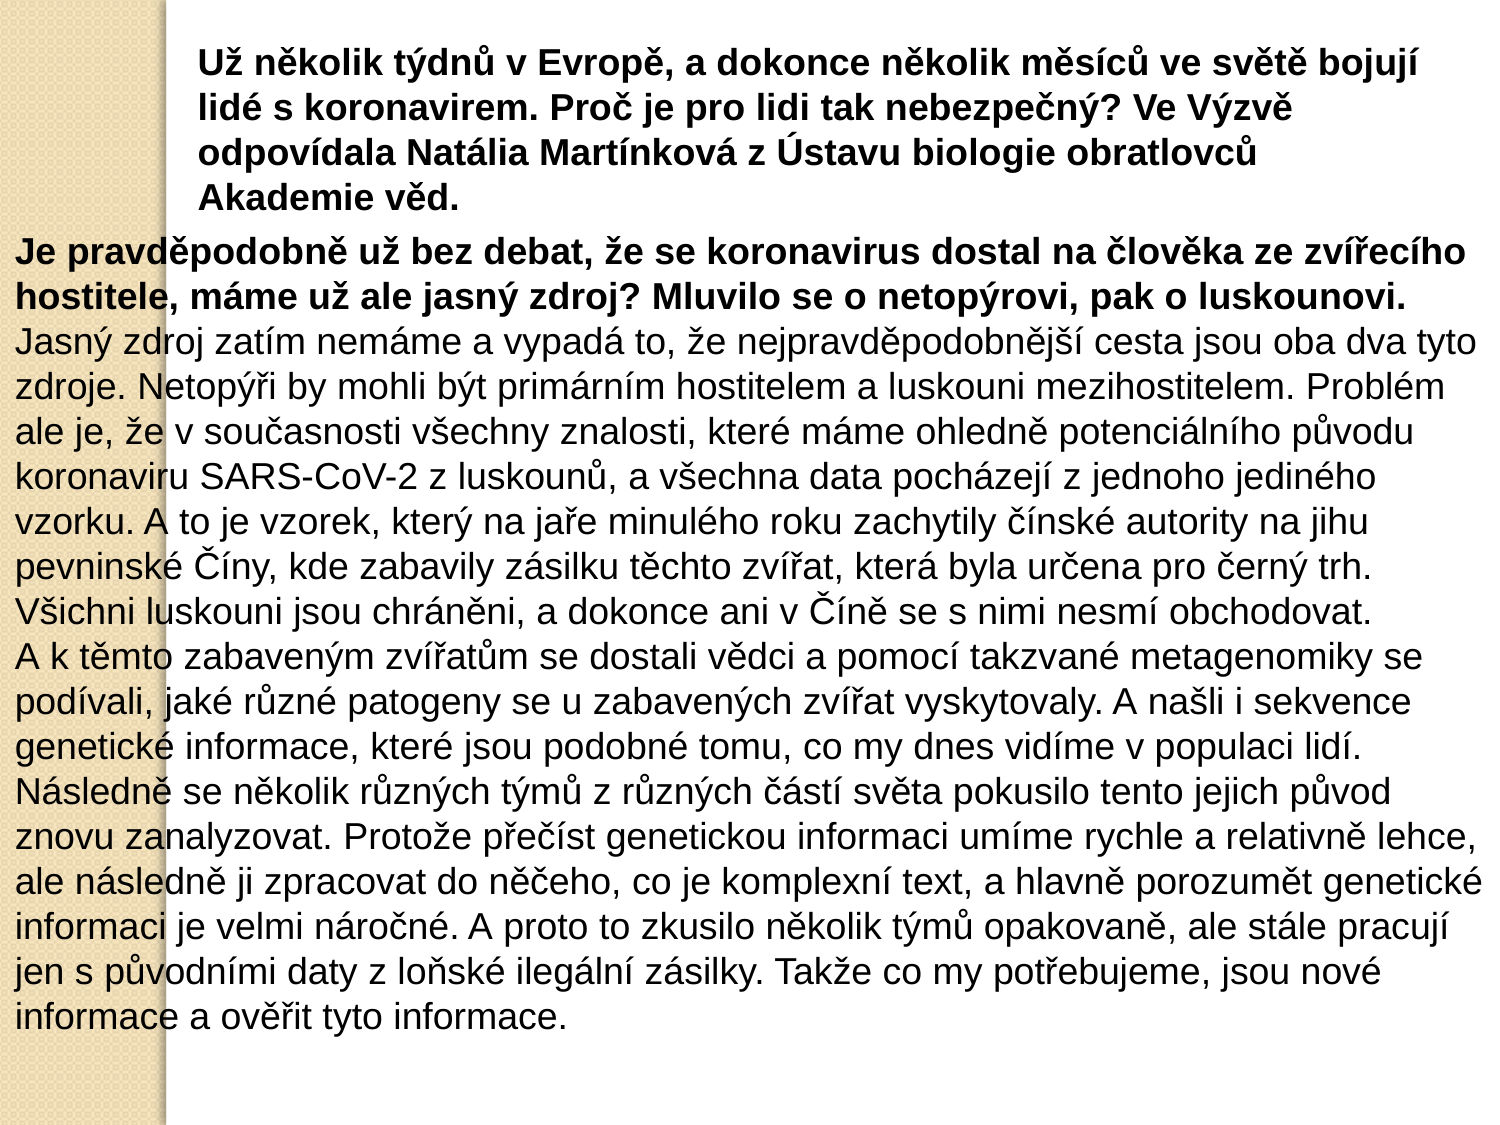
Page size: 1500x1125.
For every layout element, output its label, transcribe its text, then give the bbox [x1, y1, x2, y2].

text_box Je pravděpodobně už bez debat, že se koronavirus dostal na člověka ze zvířecího hostitele, máme už ale jasný zdroj? Mluvilo se o netopýrovi, pak o luskounovi. Jasný zdroj zatím nemáme a vypadá to, že nejpravděpodobnější cesta jsou oba dva tyto zdroje. Netopýři by mohli být primárním hostitelem a luskouni mezihostitelem. Problém ale je, že v současnosti všechny znalosti, které máme ohledně potenciálního původu koronaviru SARS-CoV-2 z luskounů, a všechna data pocházejí z jednoho jediného vzorku. A to je vzorek, který na jaře minulého roku zachytily čínské autority na jihu pevninské Číny, kde zabavily zásilku těchto zvířat, která byla určena pro černý trh. Všichni luskouni jsou chráněni, a dokonce ani v Číně se s nimi nesmí obchodovat. A k těmto zabaveným zvířatům se dostali vědci a pomocí takzvané metagenomiky se podívali, jaké různé patogeny se u zabavených zvířat vyskytovaly. A našli i sekvence genetické informace, které jsou podobné tomu, co my dnes vidíme v populaci lidí. Následně se několik různých týmů z různých částí světa pokusilo tento jejich původ znovu zanalyzovat. Protože přečíst genetickou informaci umíme rychle a relativně lehce, ale následně ji zpracovat do něčeho, co je komplexní text, a hlavně porozumět genetické informaci je velmi náročné. A proto to zkusilo několik týmů opakovaně, ale stále pracují jen s původními daty z loňské ilegální zásilky. Takže co my potřebujeme, jsou nové informace a ověřit tyto informace. [0, 219, 1500, 1045]
text_box Už několik týdnů v Evropě, a dokonce několik měsíců ve světě bojují lidé s koronavirem. Proč je pro lidi tak nebezpečný? Ve Výzvě odpovídala Natália Martínková z Ústavu biologie obratlovců Akademie věd. [182, 30, 1447, 219]
